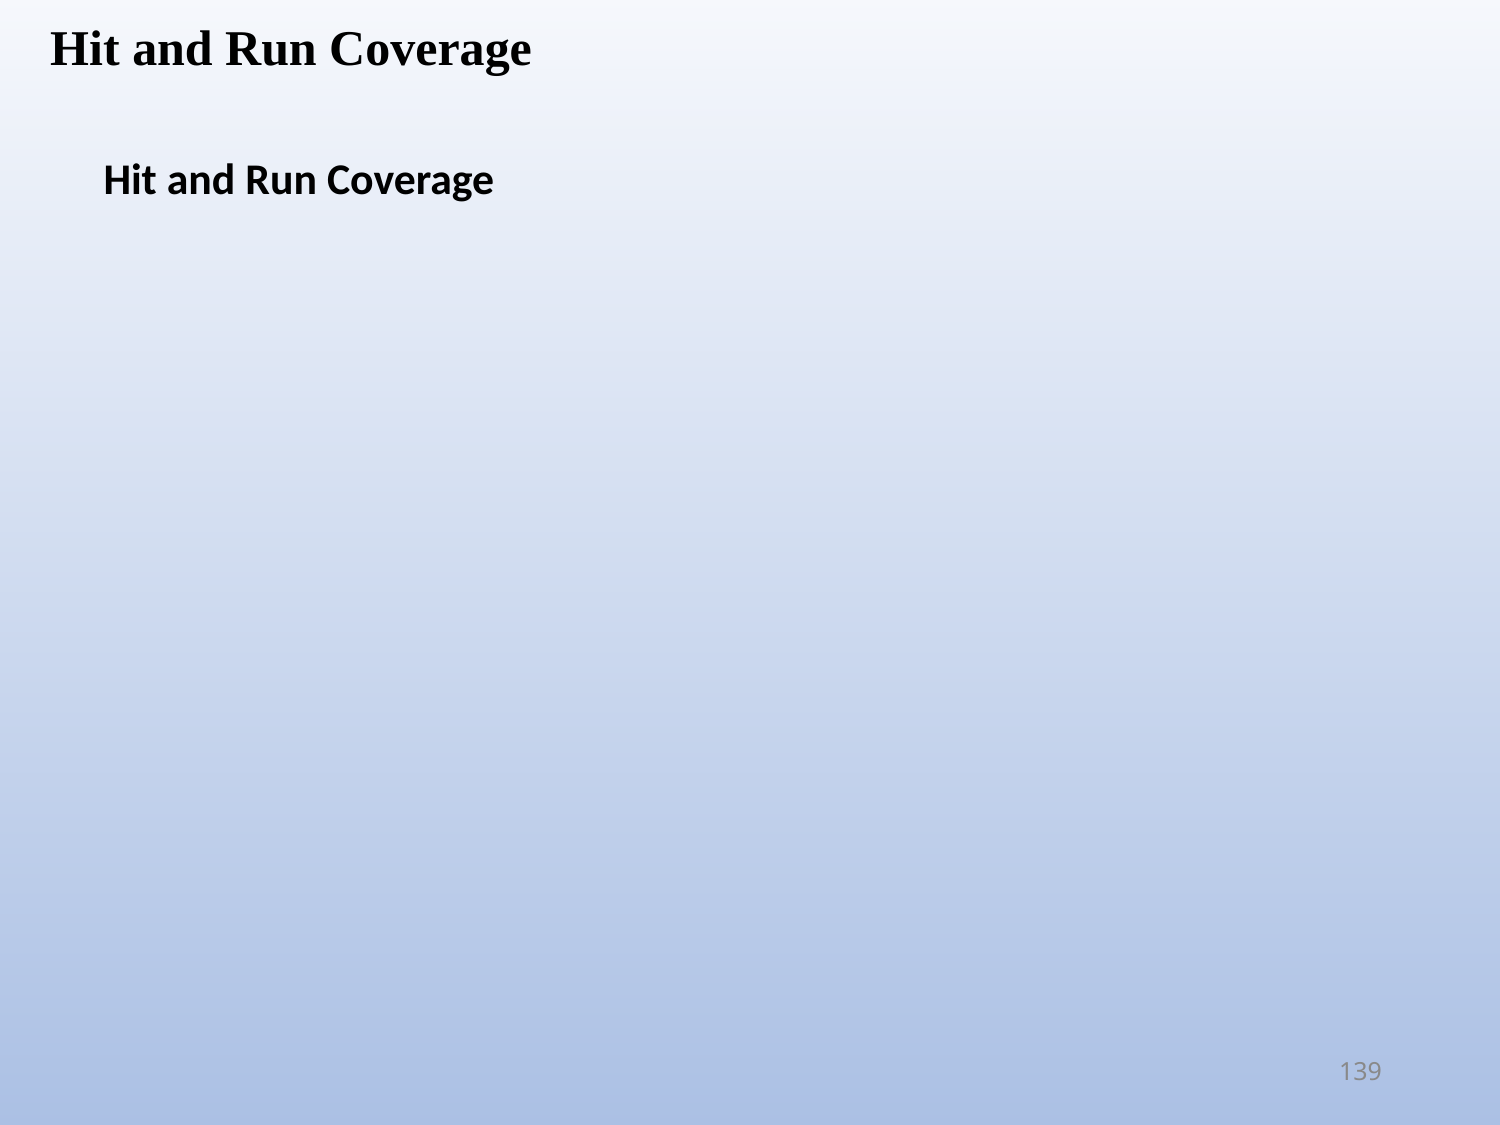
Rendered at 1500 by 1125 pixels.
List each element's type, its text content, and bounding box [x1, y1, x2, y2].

slide_number 139 [1059, 1065, 1397, 1103]
list Hit and Run Coverage [88, 148, 1418, 1065]
text_box Hit and Run Coverage [35, 8, 1394, 83]
